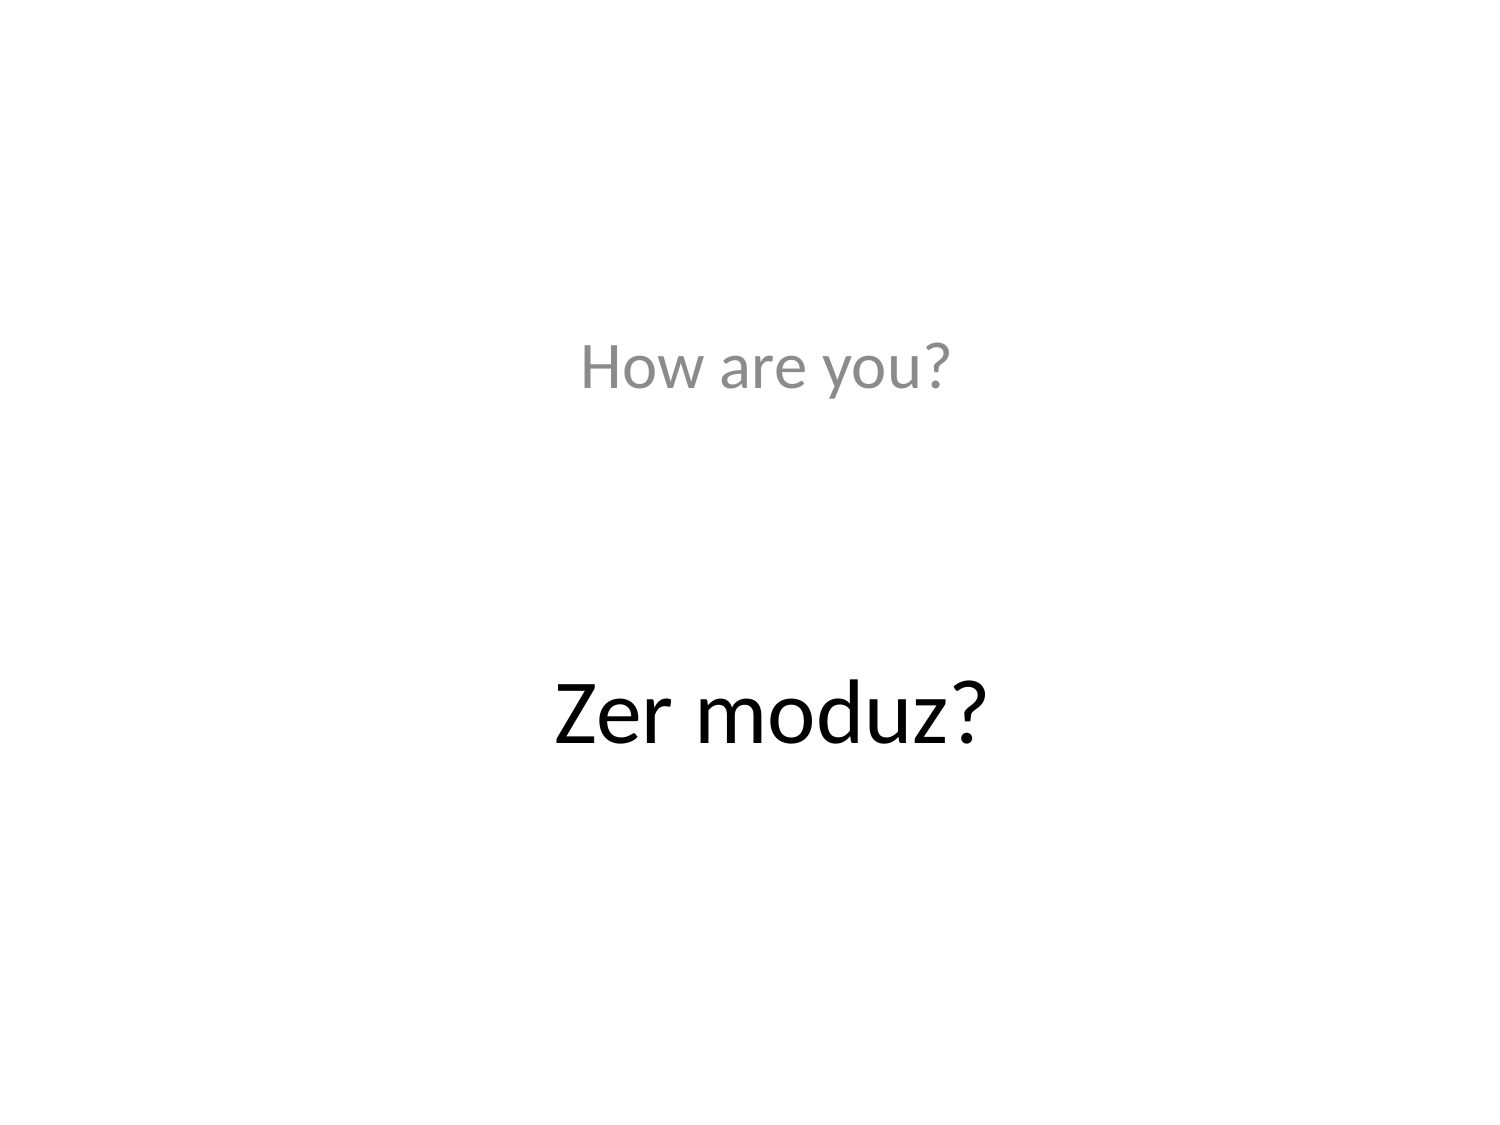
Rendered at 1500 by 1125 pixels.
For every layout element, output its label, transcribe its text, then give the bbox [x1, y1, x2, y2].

subtitle How are you? [242, 314, 1293, 602]
title Zer moduz? [135, 586, 1411, 828]
